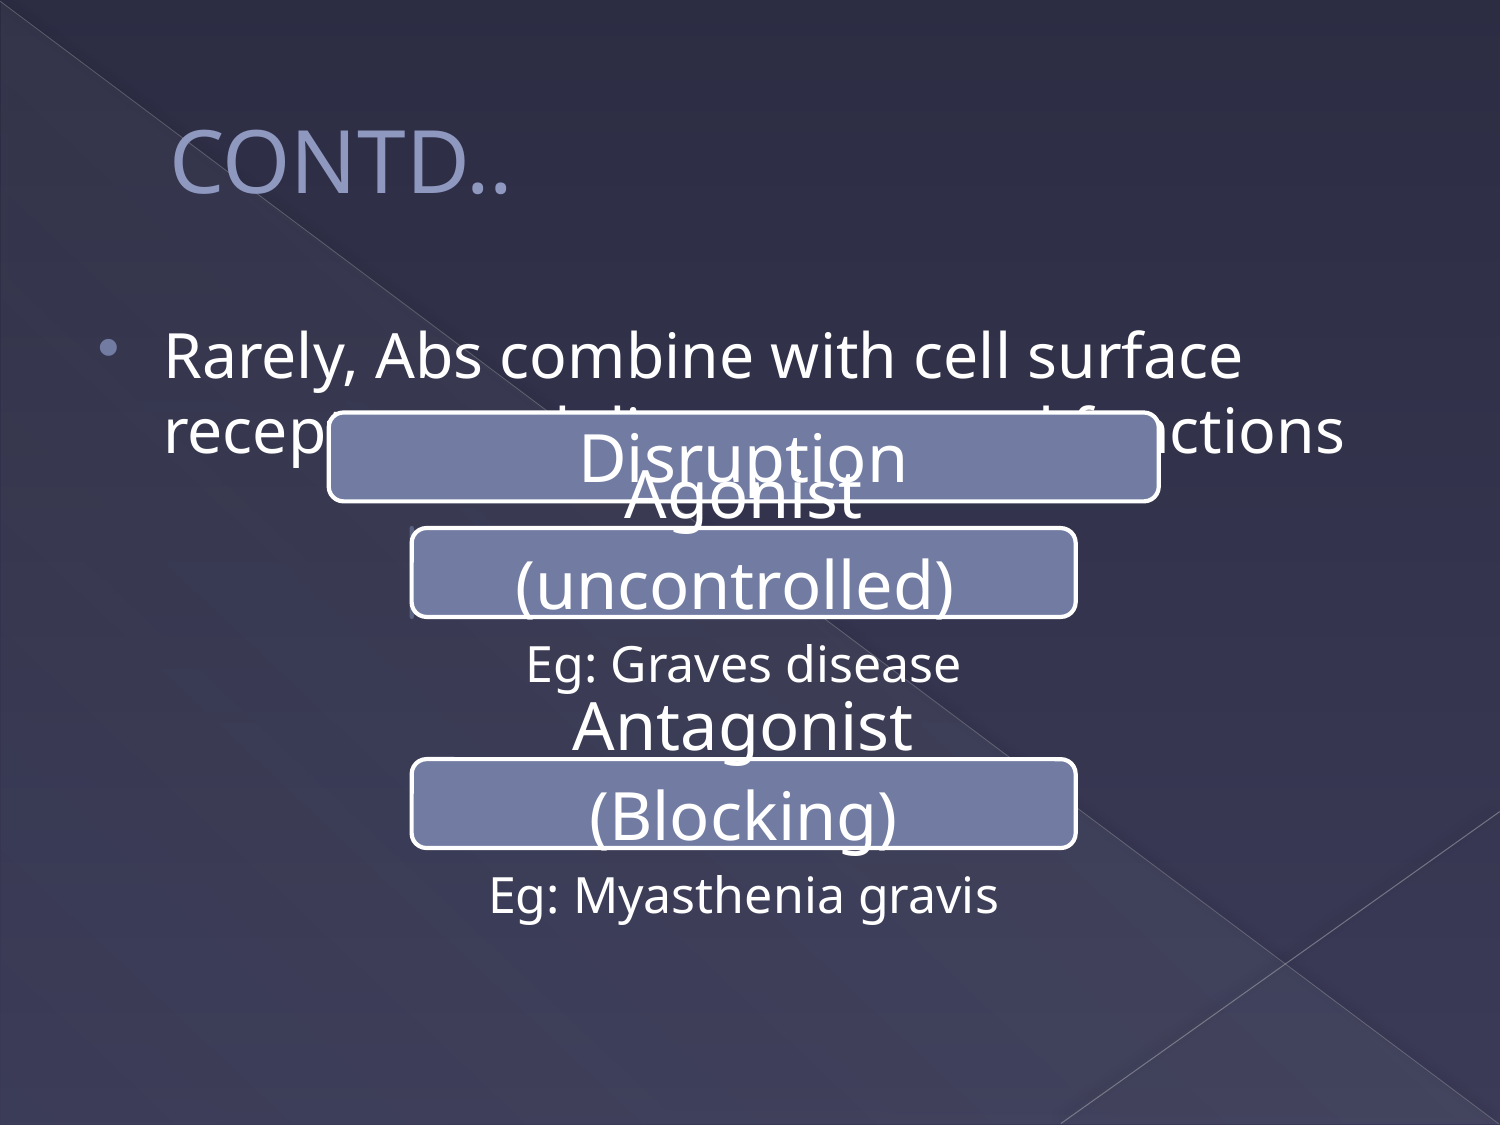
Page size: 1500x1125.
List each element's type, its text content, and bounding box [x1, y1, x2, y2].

list Rarely, Abs combine with cell surface receptors and disrupts normal functions [75, 308, 1425, 1059]
title CONTD.. [75, 43, 1425, 274]
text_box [224, 412, 1263, 1080]
